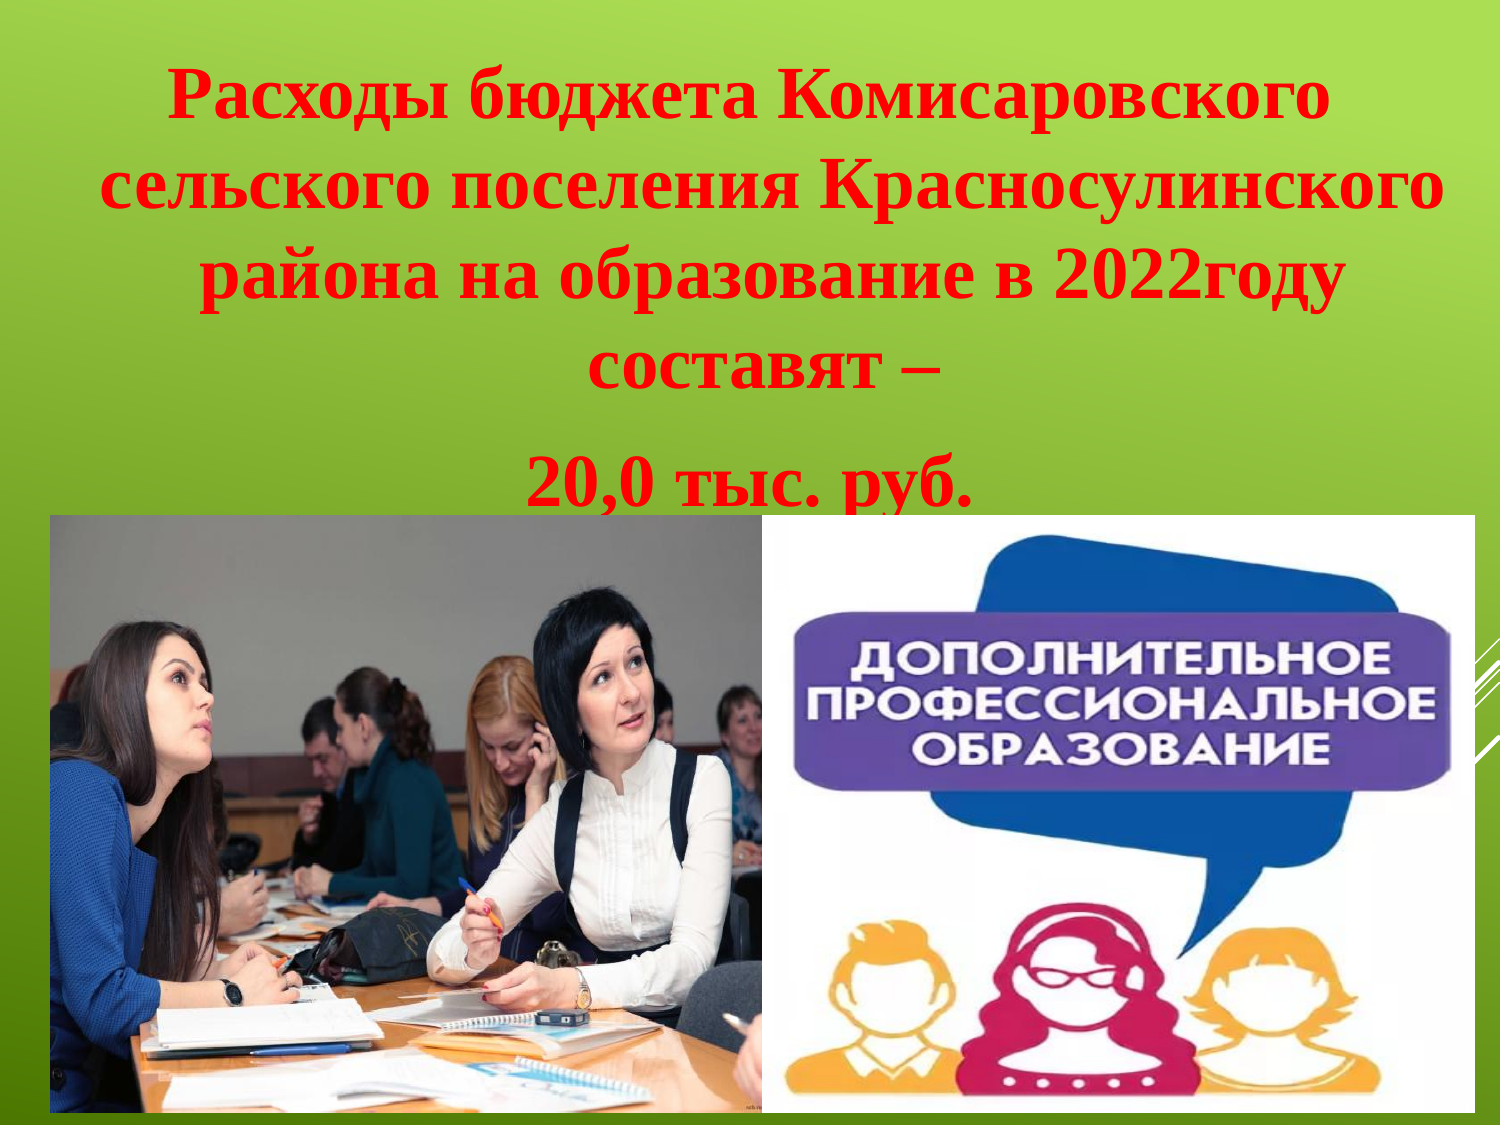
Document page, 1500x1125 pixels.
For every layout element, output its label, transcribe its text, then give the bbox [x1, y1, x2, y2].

picture [49, 515, 1476, 1113]
list Расходы бюджета Комисаровского сельского поселения Красносулинского района на образование в 2022году составят – 20,0 тыс. руб. [0, 90, 1500, 475]
